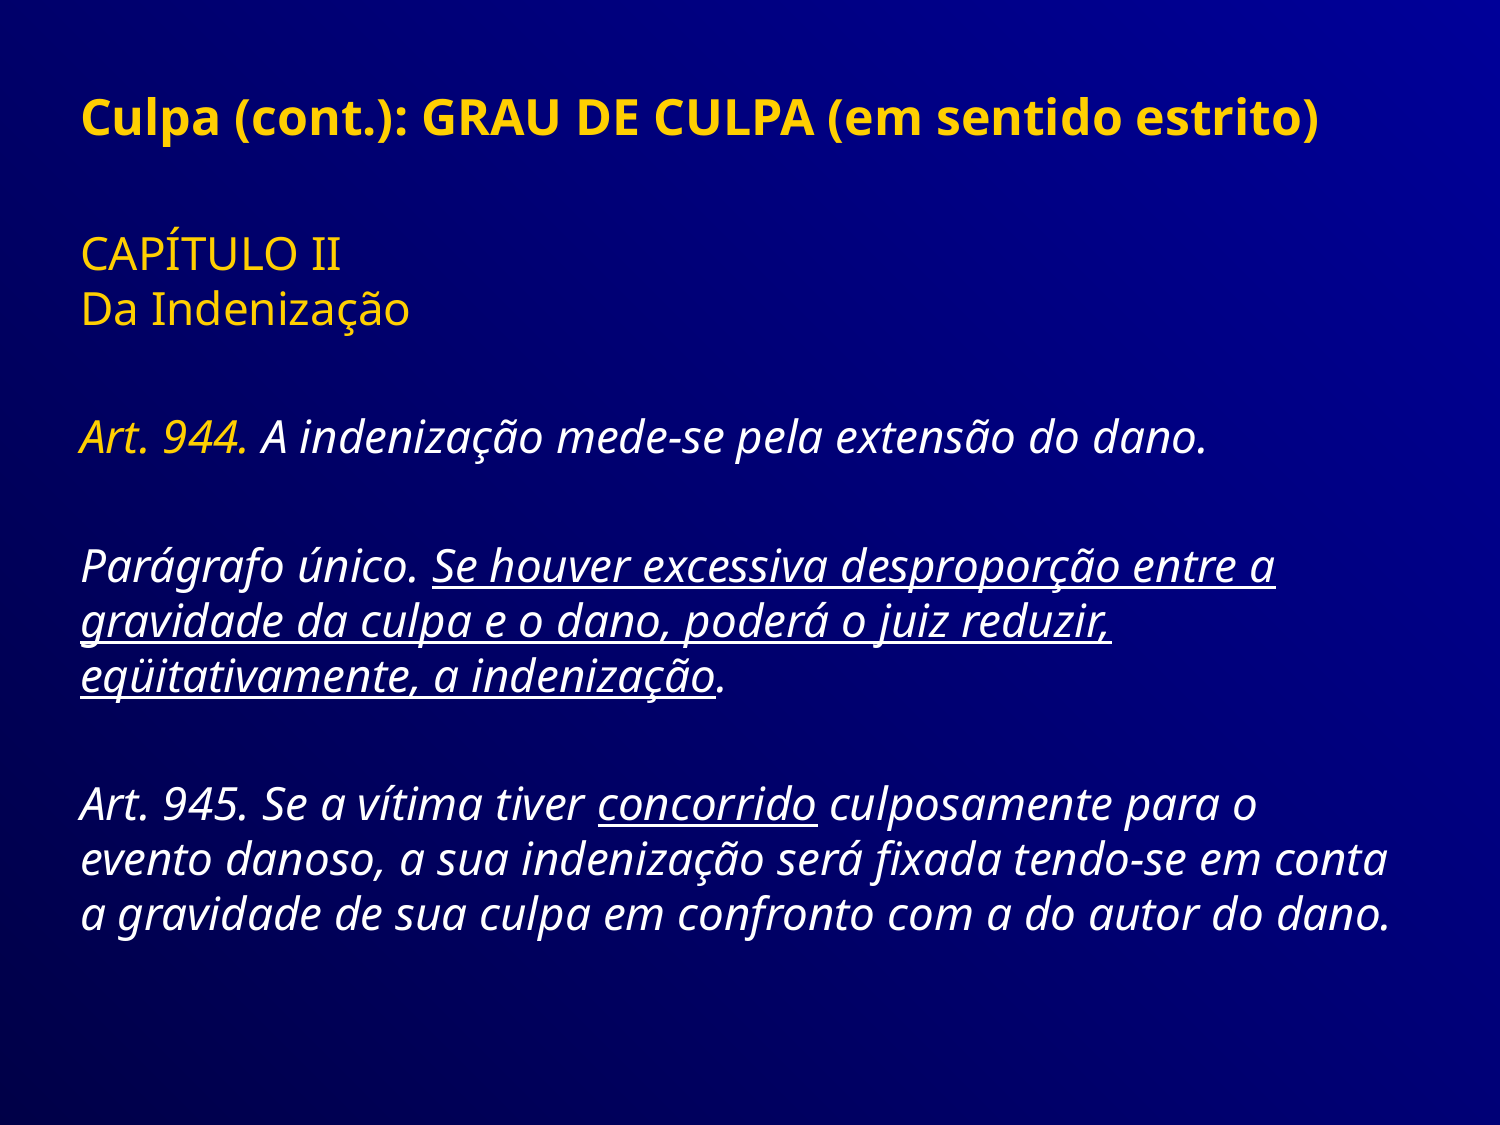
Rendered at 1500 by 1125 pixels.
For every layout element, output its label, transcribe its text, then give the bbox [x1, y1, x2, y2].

list Culpa (cont.): GRAU DE CULPA (em sentido estrito) CAPÍTULO II Da Indenização Art. 944. A indenização mede-se pela extensão do dano. Parágrafo único. Se houver excessiva desproporção entre a gravidade da culpa e o dano, poderá o juiz reduzir, eqüitativamente, a indenização. Art. 945. Se a vítima tiver concorrido culposamente para o evento danoso, a sua indenização será fixada tendo-se em conta a gravidade de sua culpa em confronto com a do autor do dano. [64, 78, 1412, 1054]
